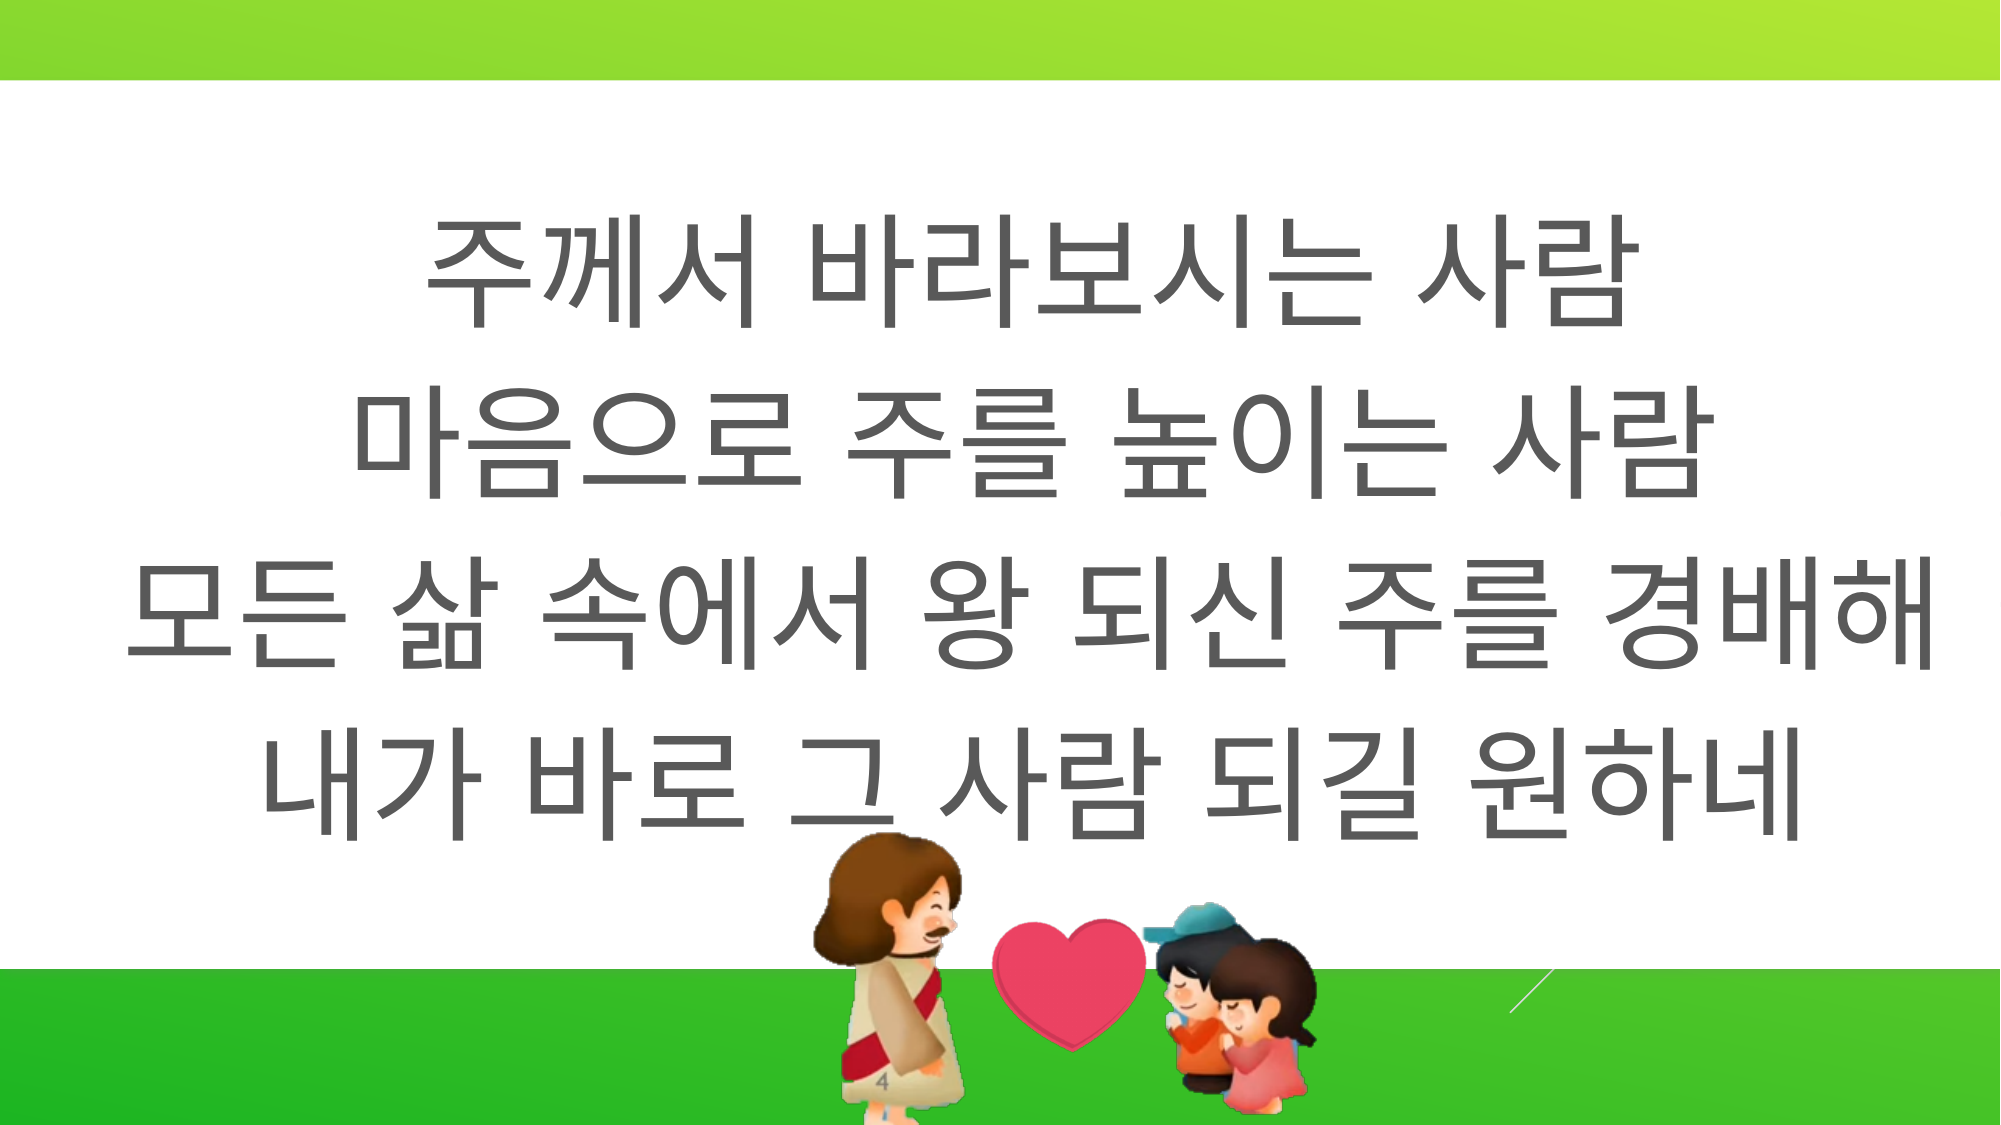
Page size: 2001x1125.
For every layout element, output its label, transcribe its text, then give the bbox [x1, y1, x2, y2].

text_box 주께서 바라보시는 사람 마음으로 주를 높이는 사람 모든 삶 속에서 왕 되신 주를 경배해 내가 바로 그 사람 되길 원하네 [0, 80, 2000, 969]
picture [757, 730, 1347, 1125]
